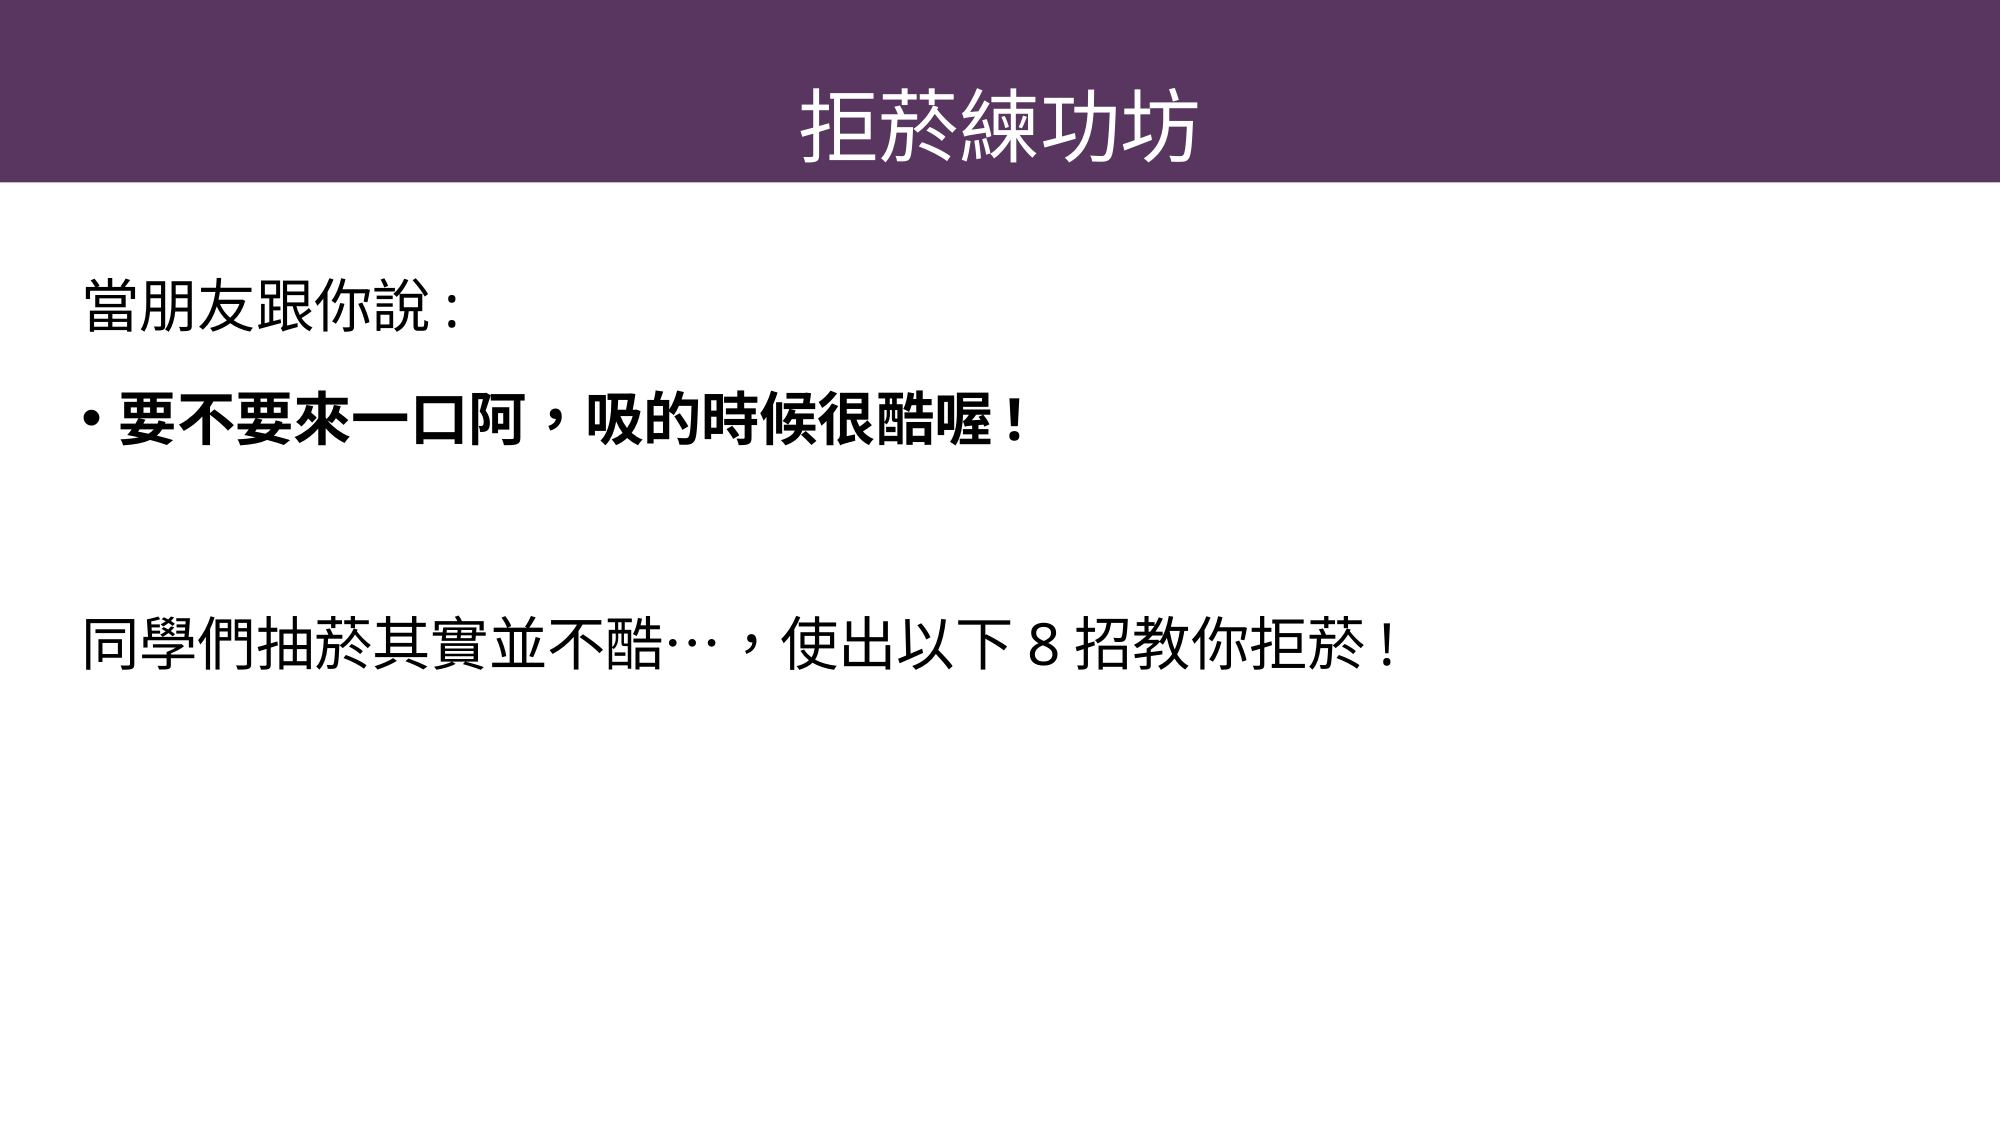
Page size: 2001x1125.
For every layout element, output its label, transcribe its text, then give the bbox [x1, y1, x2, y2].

list 拒菸練功坊 [0, 0, 2000, 183]
text_box 當朋友跟你說: 要不要來一口阿，吸的時候很酷喔! 同學們抽菸其實並不酷…，使出以下8招教你拒菸! [66, 240, 1891, 862]
